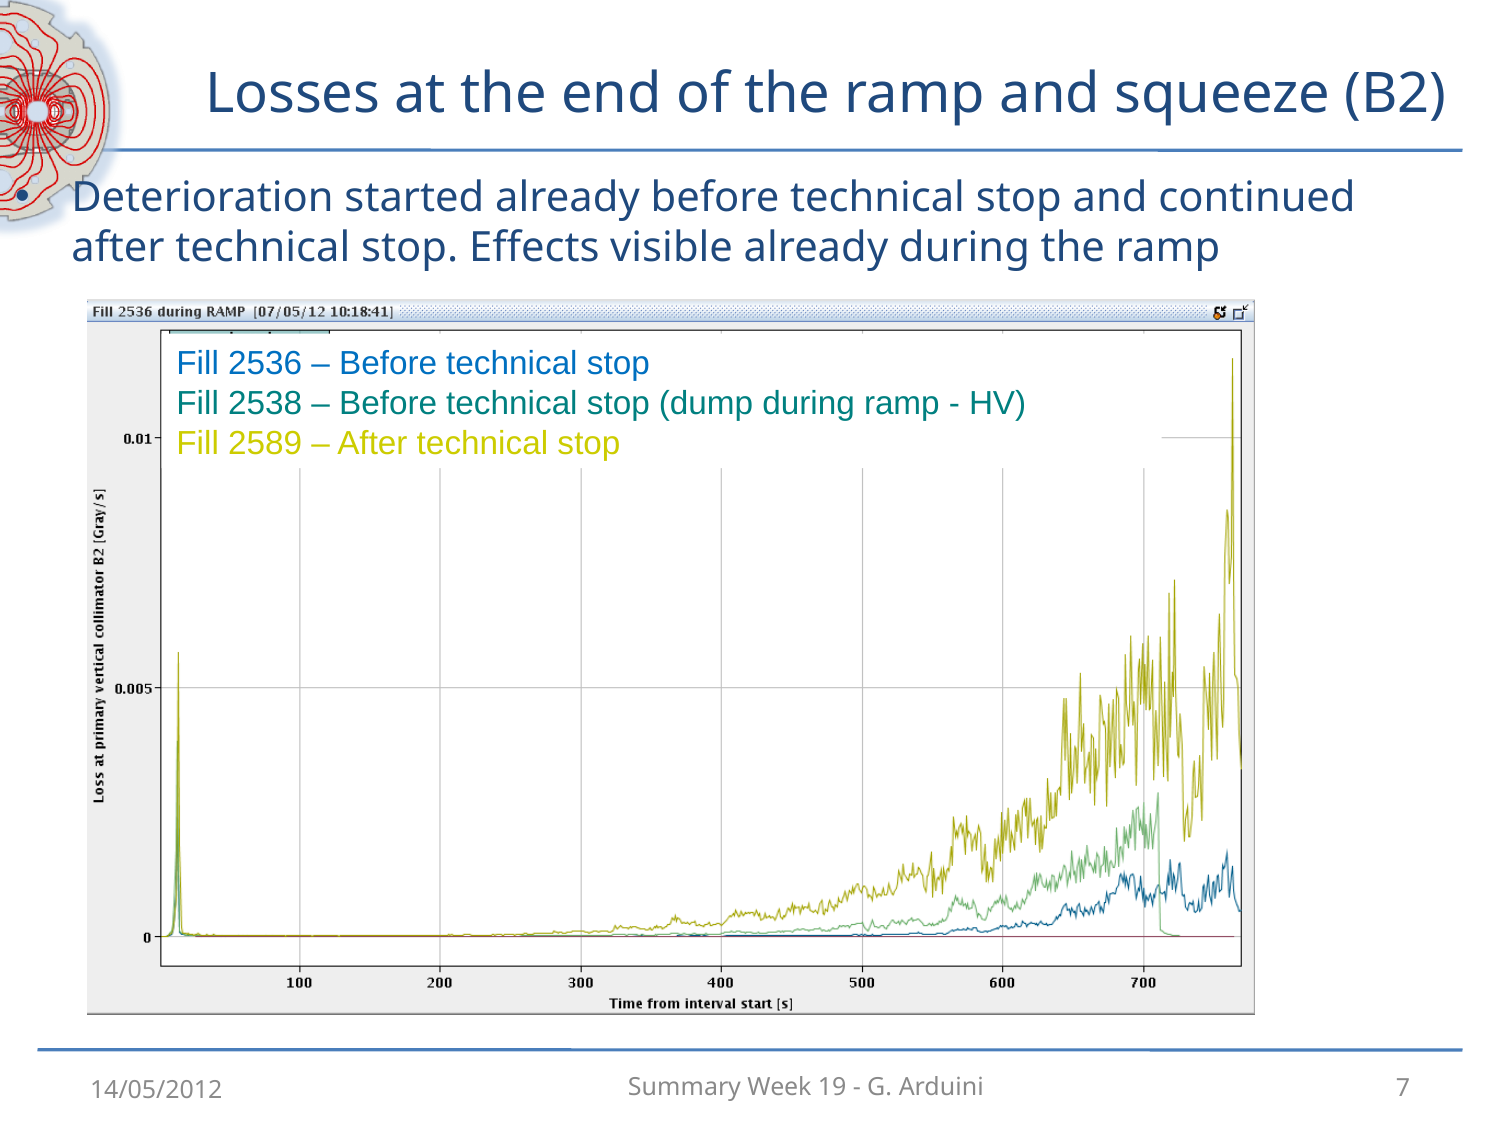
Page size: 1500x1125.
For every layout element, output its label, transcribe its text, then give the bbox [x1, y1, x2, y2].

list Deterioration started already before technical stop and continued after technical stop. Effects visible already during the ramp [0, 162, 1426, 1026]
picture [0, 2, 109, 162]
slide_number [75, 1074, 425, 1103]
picture [87, 299, 1255, 1015]
slide_number 7 [1074, 1074, 1425, 1103]
footer Summary Week 19 - G. Arduini [275, 1074, 1074, 1100]
title Losses at the end of the ramp and squeeze (B2) [124, 24, 1463, 156]
